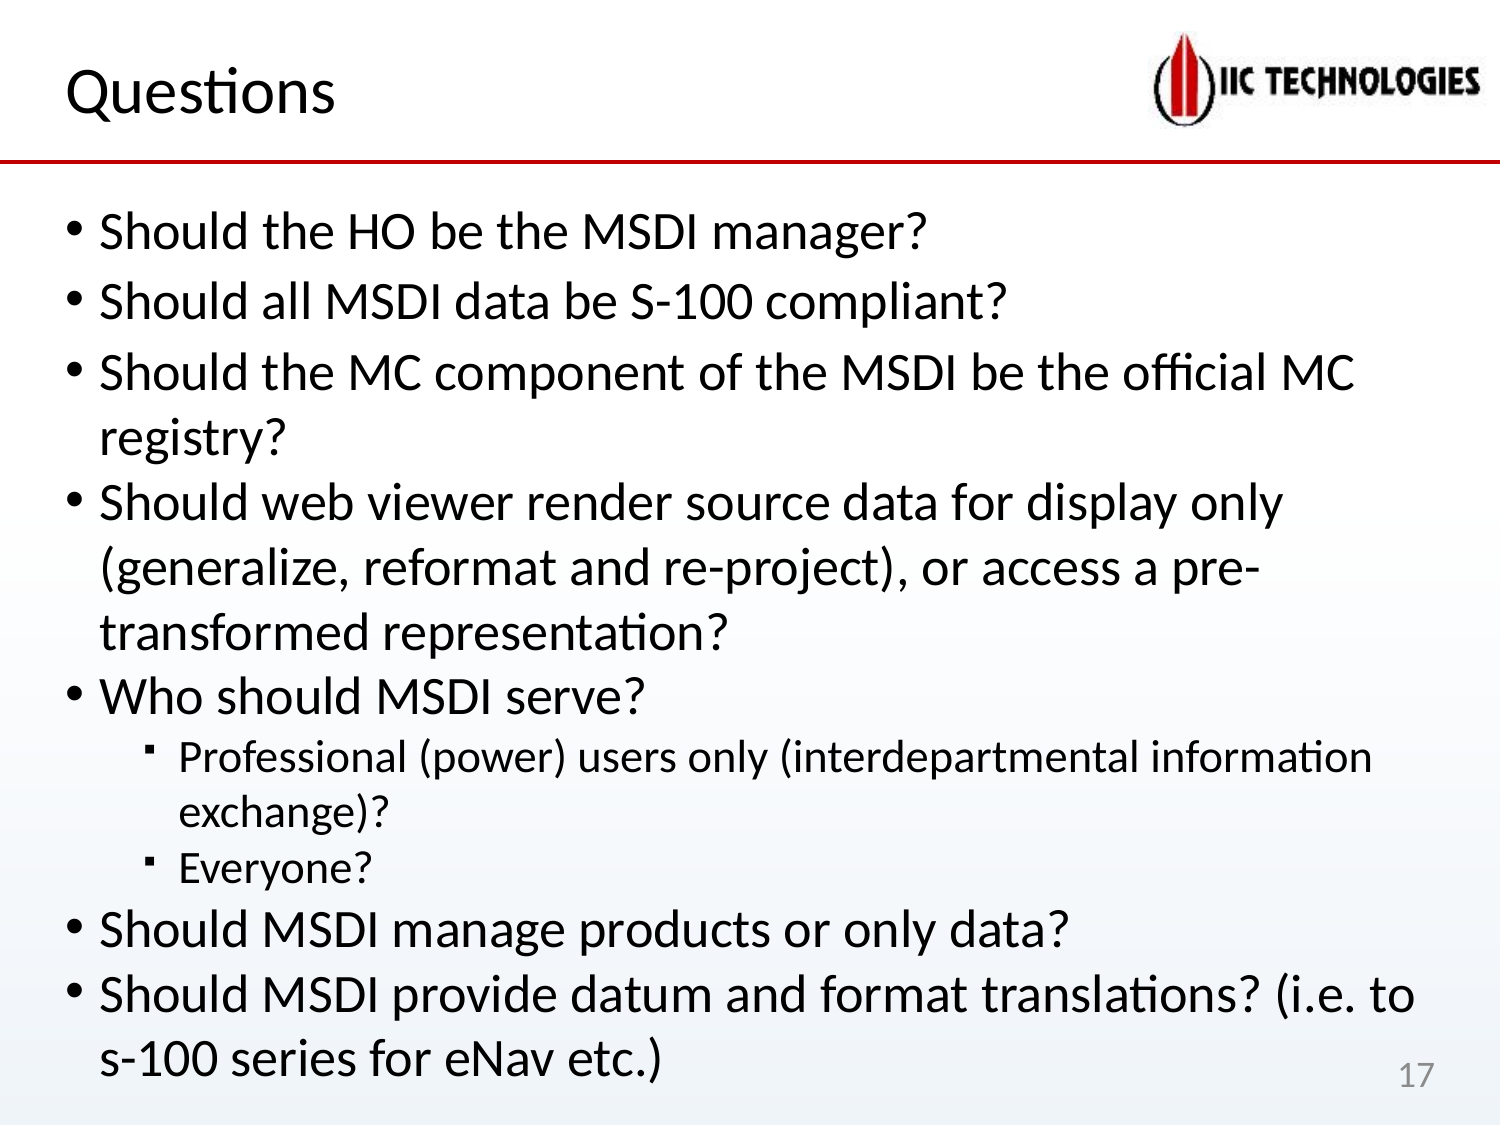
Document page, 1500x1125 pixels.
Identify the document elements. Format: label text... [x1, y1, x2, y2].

slide_number 17 [1100, 1042, 1450, 1103]
title Questions [50, 36, 1149, 137]
picture [1147, 31, 1488, 129]
list Should the HO be the MSDI manager? Should all MSDI data be S-100 compliant? Should the MC component of the MSDI be the official MC registry? Should web viewer render source data for display only (generalize, reformat and re-project), or access a pre-transformed representation? Who should MSDI serve? Professional (power) users only (interdepartmental information exchange)? Everyone? Should MSDI manage products or only data? Should MSDI provide datum and format translations? (i.e. to s-100 series for eNav etc.) [50, 187, 1450, 1103]
